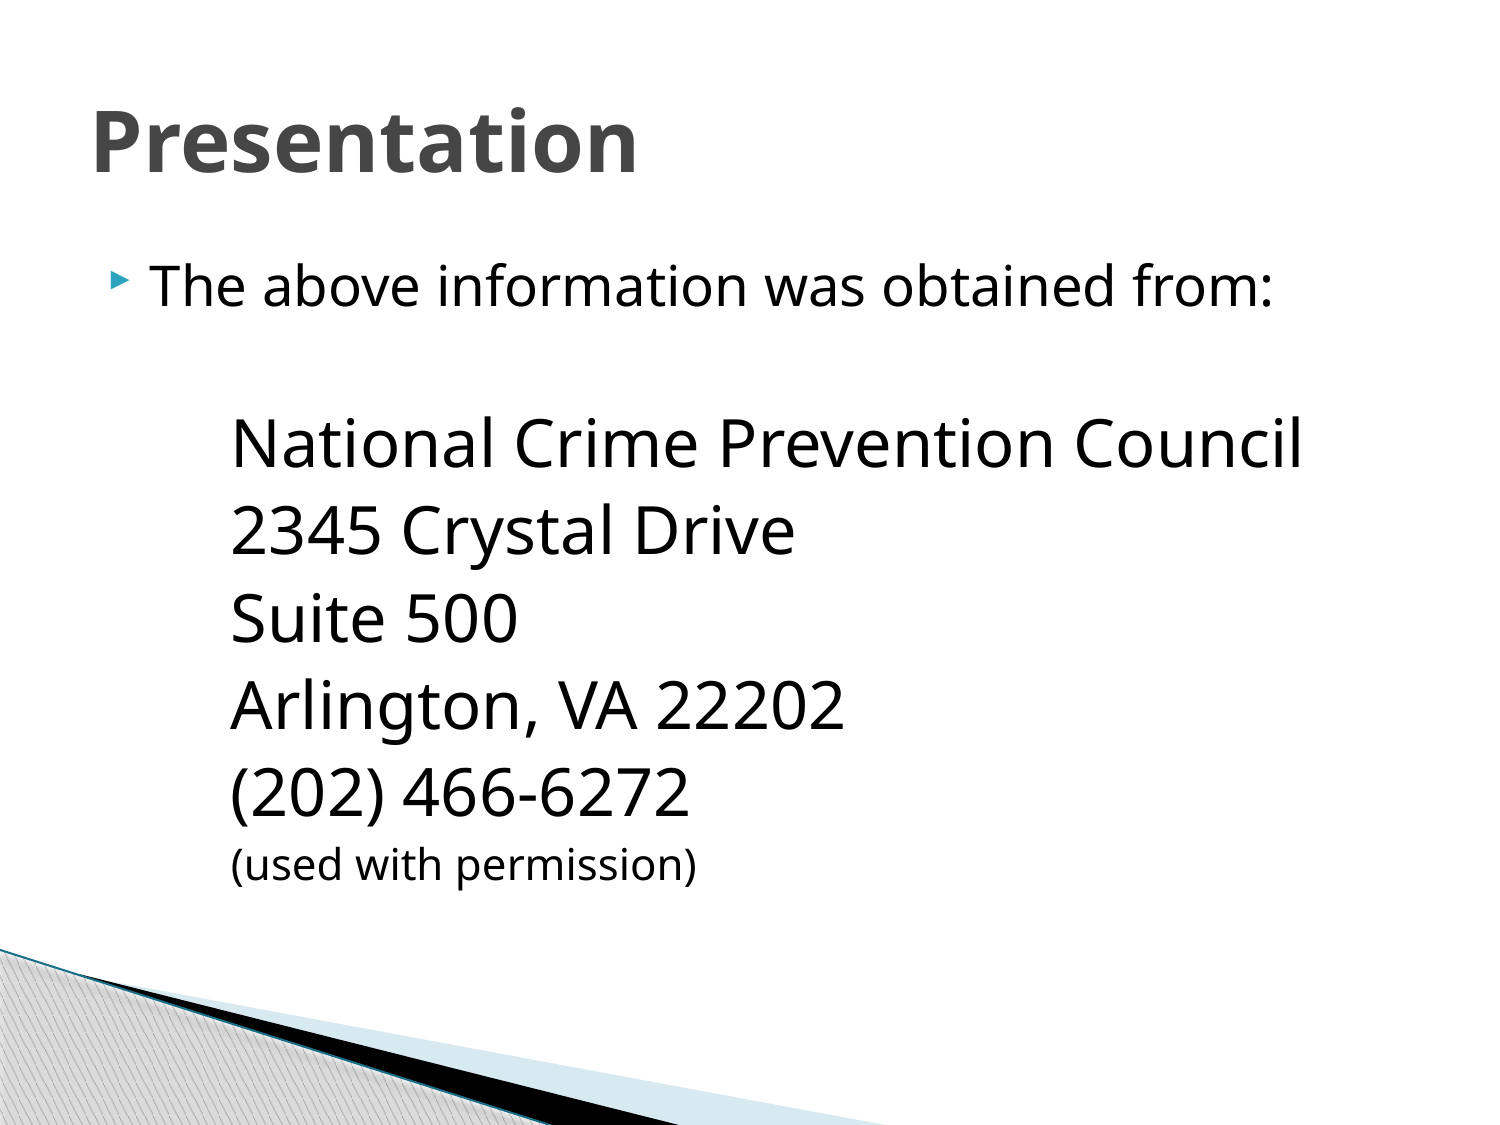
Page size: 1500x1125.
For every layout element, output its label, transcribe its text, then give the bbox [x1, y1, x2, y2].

title Presentation [75, 45, 1425, 233]
list The above information was obtained from: National Crime Prevention Council 2345 Crystal Drive Suite 500 Arlington, VA 22202 (202) 466-6272 (used with permission) [75, 243, 1425, 986]
